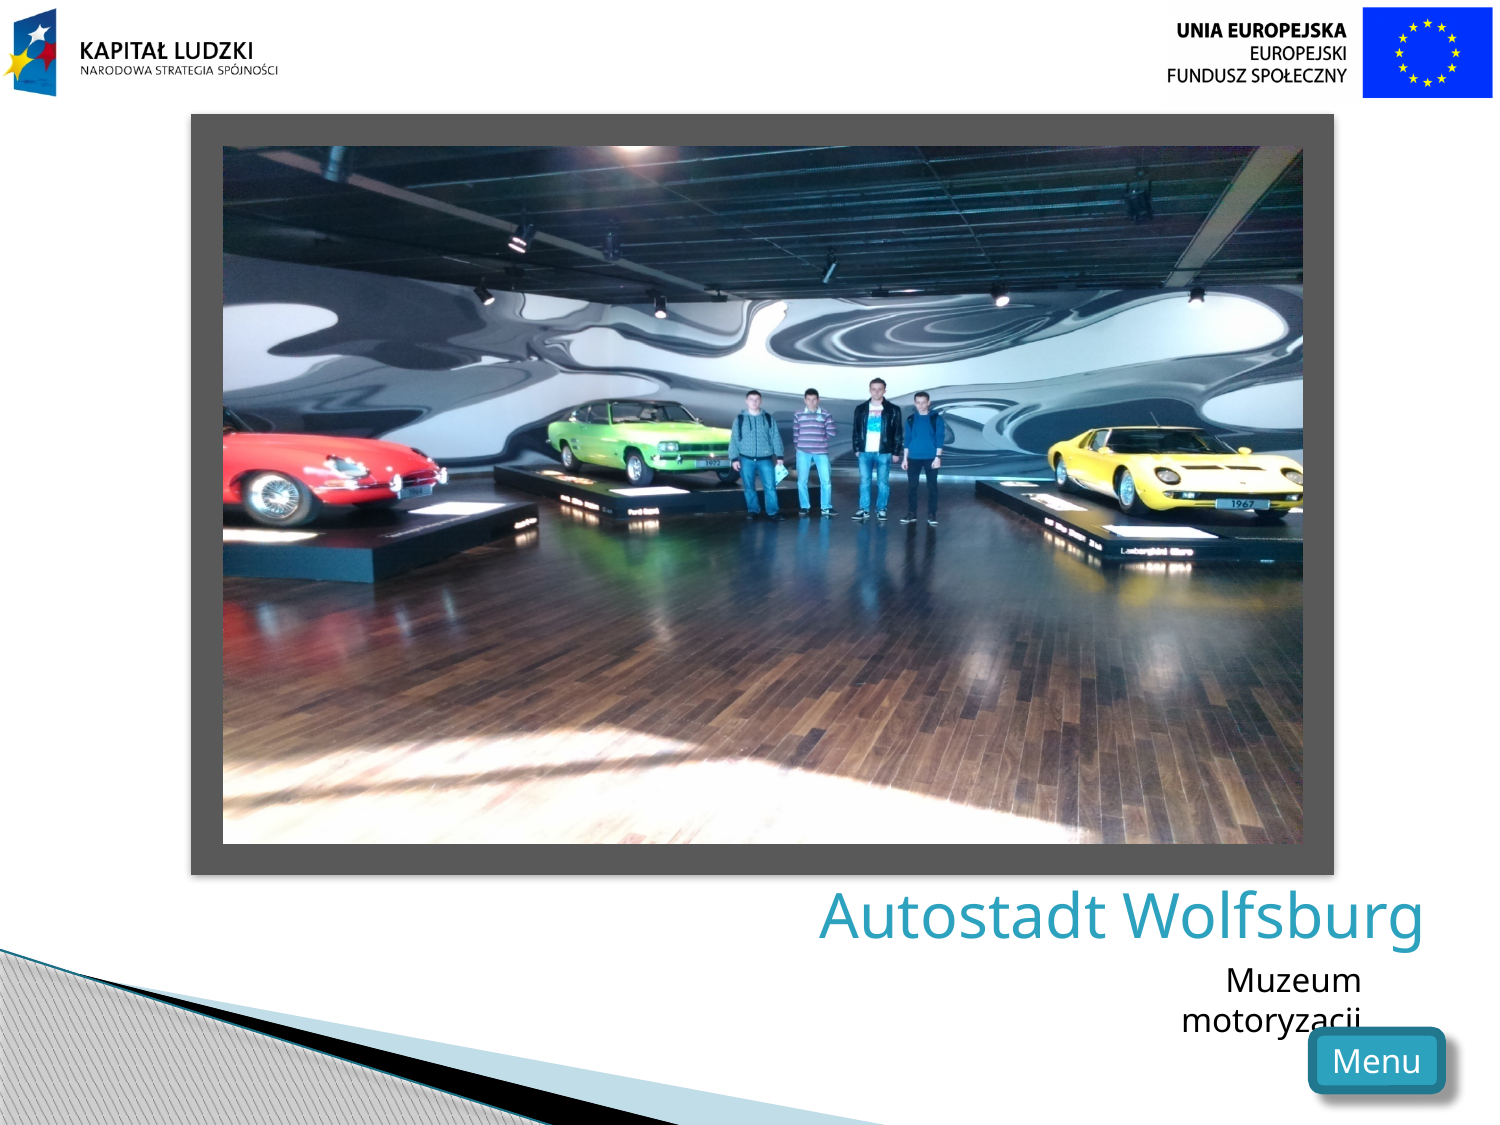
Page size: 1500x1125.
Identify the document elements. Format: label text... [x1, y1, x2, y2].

text_box Menu [1307, 1026, 1446, 1095]
picture [0, 0, 296, 106]
title Autostadt Wolfsburg [785, 868, 1442, 961]
list Muzeum motoryzacji [1042, 952, 1377, 1043]
picture [1162, 0, 1500, 107]
picture [222, 145, 1304, 844]
